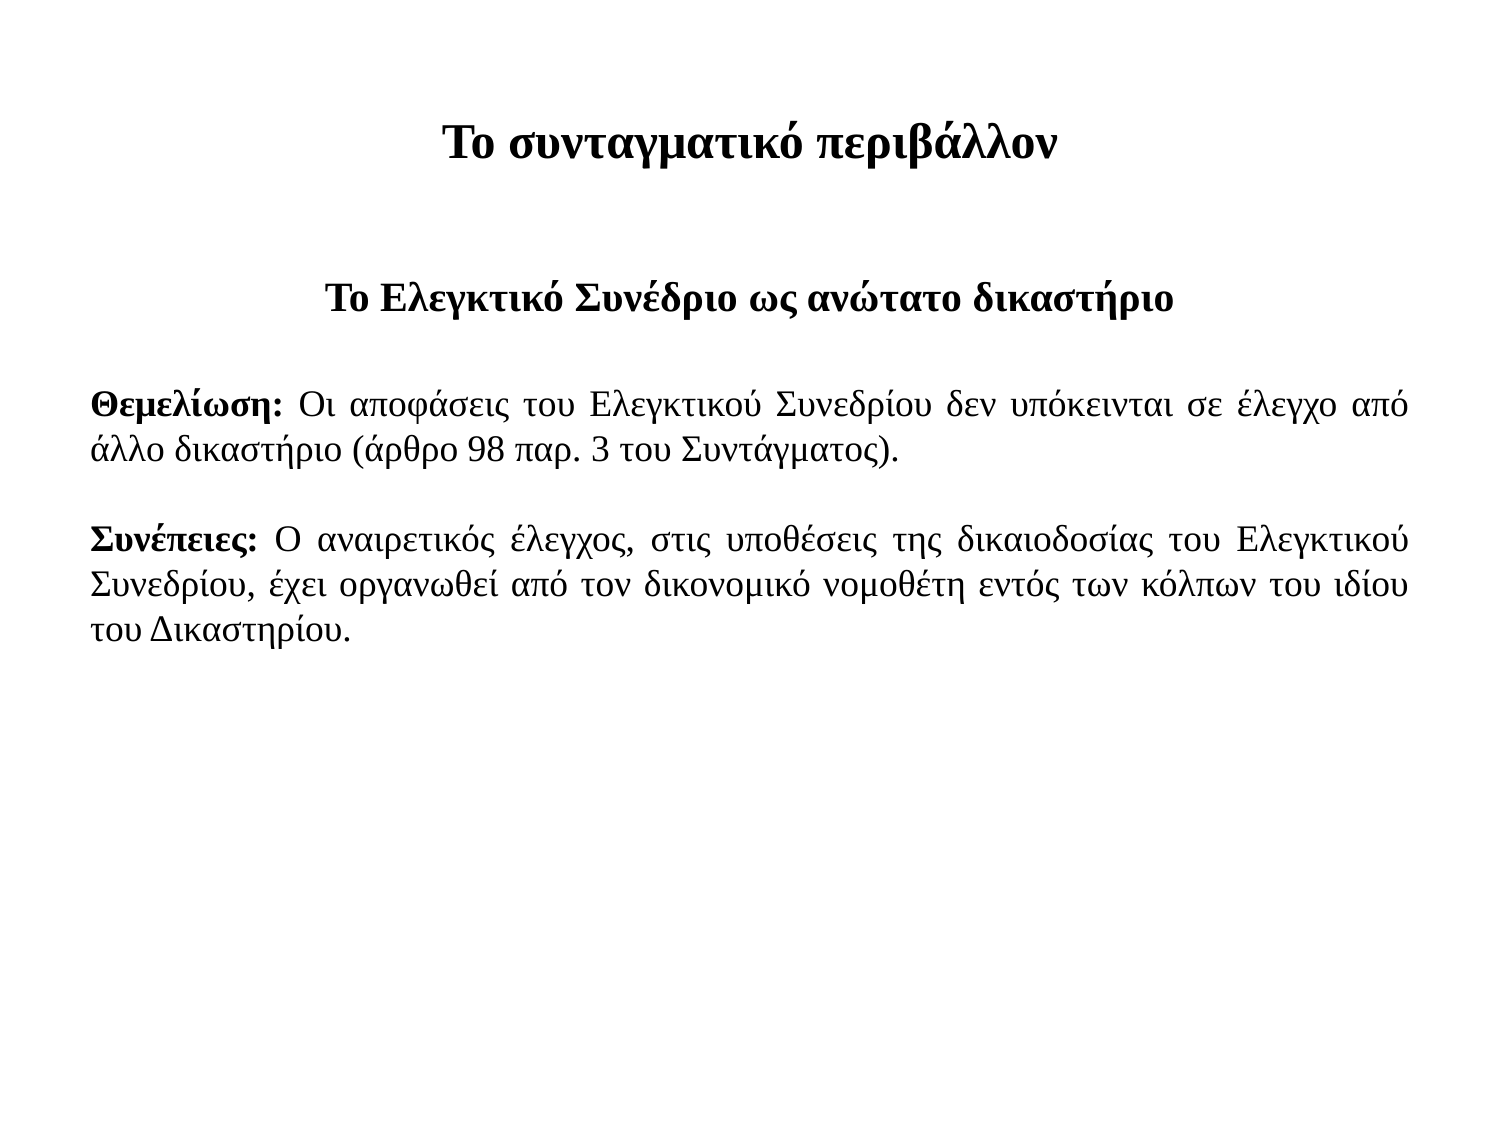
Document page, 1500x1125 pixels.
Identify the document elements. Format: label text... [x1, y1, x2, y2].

list Το Ελεγκτικό Συνέδριο ως ανώτατο δικαστήριο Θεμελίωση: Οι αποφάσεις του Ελεγκτικού Συνεδρίου δεν υπόκεινται σε έλεγχο από άλλο δικαστήριο (άρθρο 98 παρ. 3 του Συντάγματος). Συνέπειες: Ο αναιρετικός έλεγχος, στις υποθέσεις της δικαιοδοσίας του Ελεγκτικού Συνεδρίου, έχει οργανωθεί από τον δικονομικό νομοθέτη εντός των κόλπων του ιδίου του Δικαστηρίου. [75, 262, 1425, 1005]
title Το συνταγματικό περιβάλλον [75, 45, 1425, 233]
